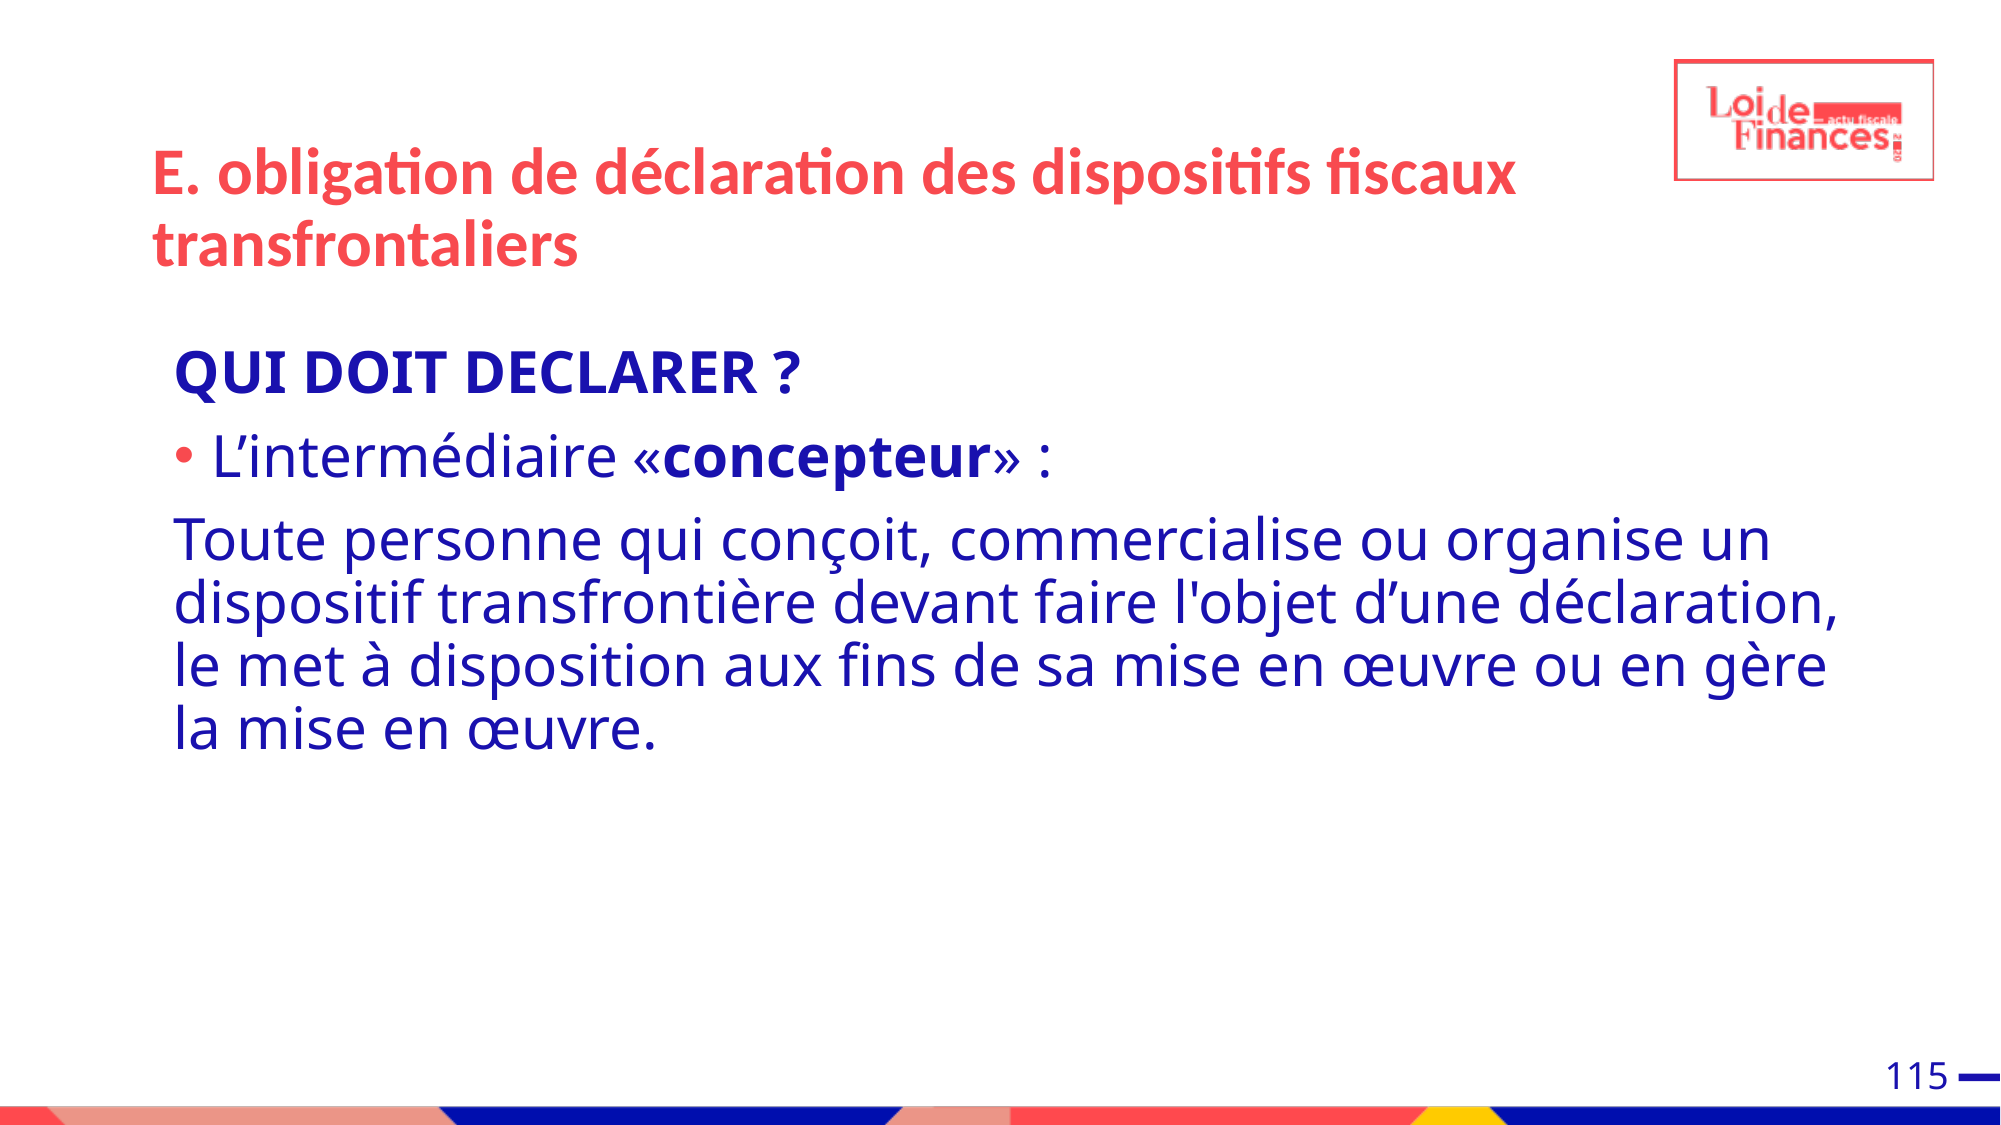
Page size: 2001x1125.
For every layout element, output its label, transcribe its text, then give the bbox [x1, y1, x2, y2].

text_box E. obligation de déclaration des dispositifs fiscaux transfrontaliers [137, 129, 1863, 347]
text_box QUI DOIT DECLARER ? L’intermédiaire «concepteur» : Toute personne qui conçoit, commercialise ou organise un dispositif transfrontière devant faire l'objet d’une déclaration, le met à disposition aux fins de sa mise en œuvre ou en gère la mise en œuvre. [159, 335, 1885, 868]
